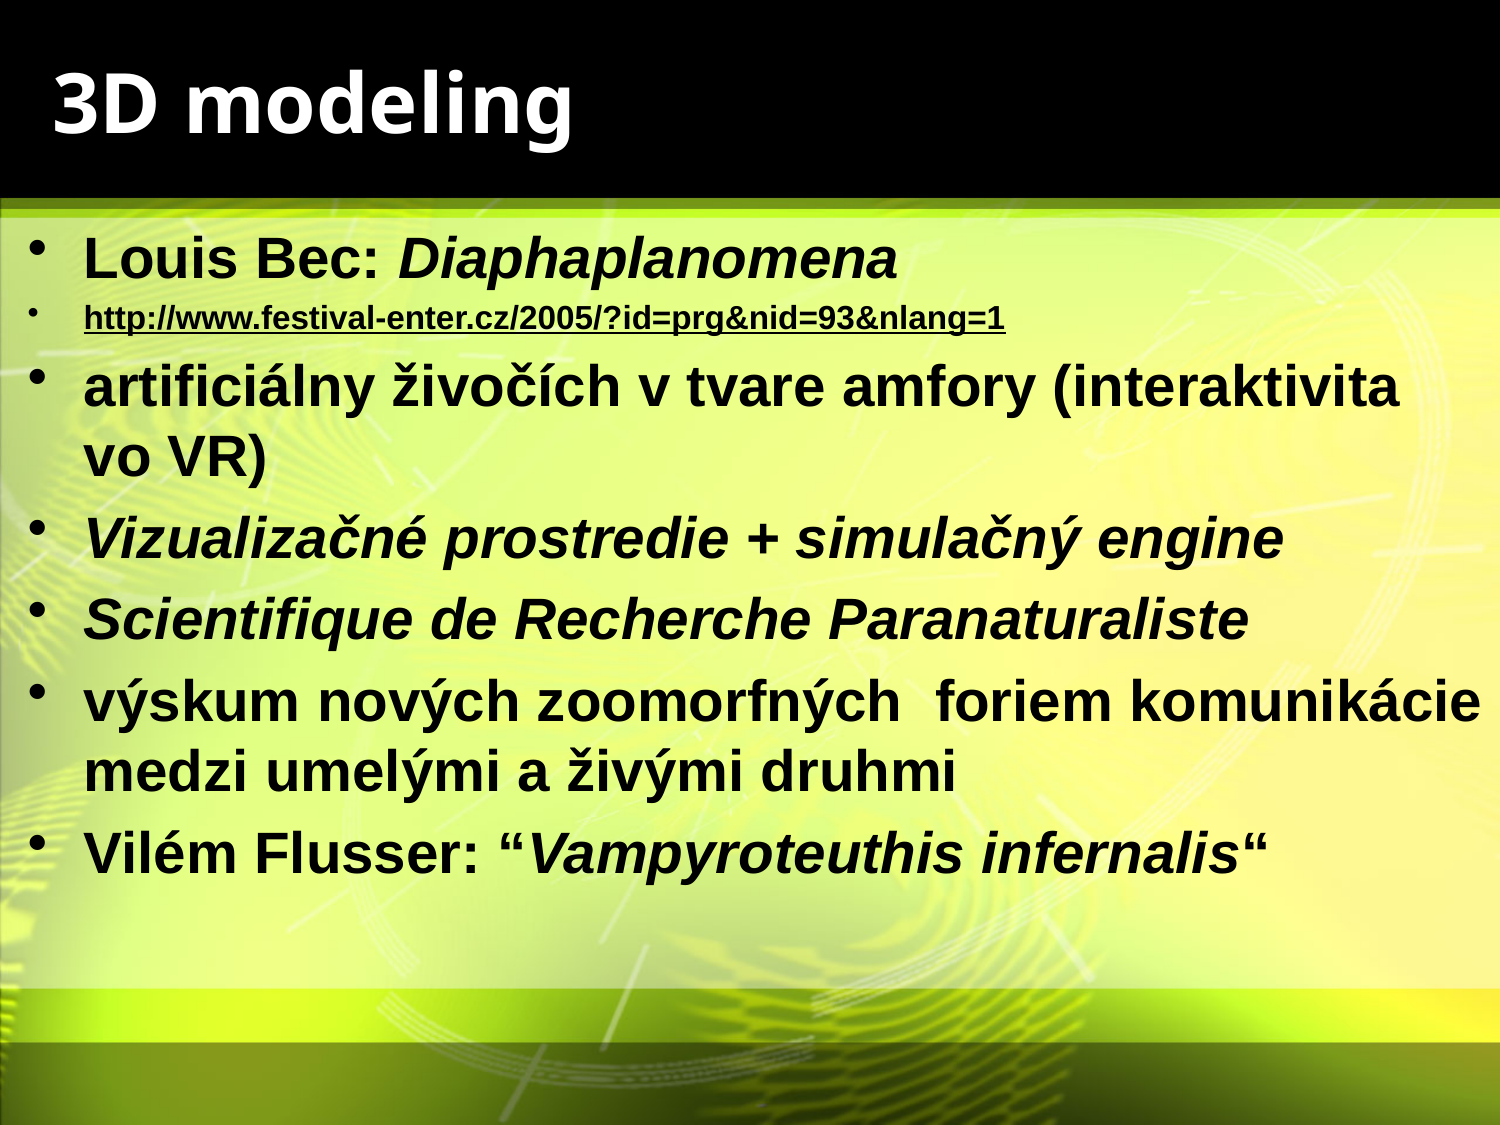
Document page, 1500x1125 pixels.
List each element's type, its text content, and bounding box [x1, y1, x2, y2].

list Louis Bec: Diaphaplanomena http://www.festival-enter.cz/2005/?id=prg&nid=93&nlang=1 artificiálny živočích v tvare amfory (interaktivita vo VR) Vizualizačné prostredie + simulačný engine Scientifique de Recherche Paranaturaliste výskum nových zoomorfných foriem komunikácie medzi umelými a živými druhmi Vilém Flusser: “Vampyroteuthis infernalis“ [12, 212, 1500, 1038]
title 3D modeling [37, 37, 1276, 163]
picture [0, 0, 1500, 1125]
